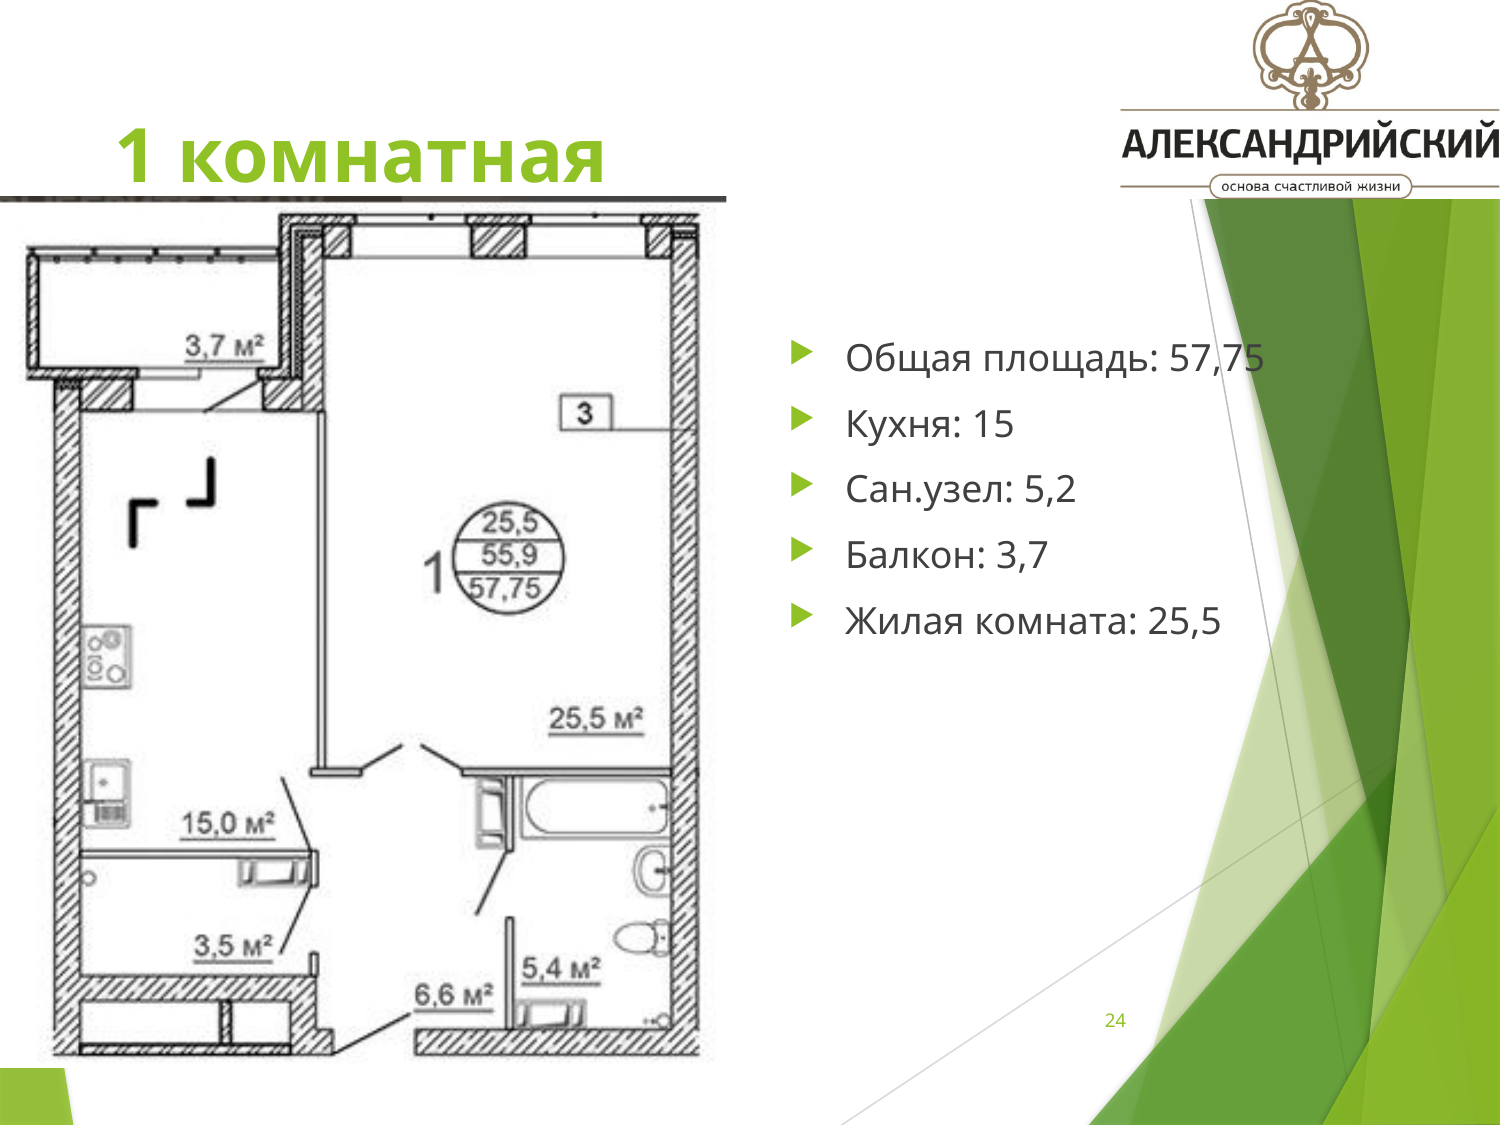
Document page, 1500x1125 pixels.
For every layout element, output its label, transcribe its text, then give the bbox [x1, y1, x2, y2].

list Общая площадь: 57,75 Кухня: 15 Сан.узел: 5,2 Балкон: 3,7 Жилая комната: 25,5 [773, 326, 1389, 980]
title 1 комнатная [99, 99, 1142, 317]
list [0, 195, 727, 1069]
picture [1119, 0, 1500, 200]
slide_number 24 [1057, 991, 1142, 1051]
